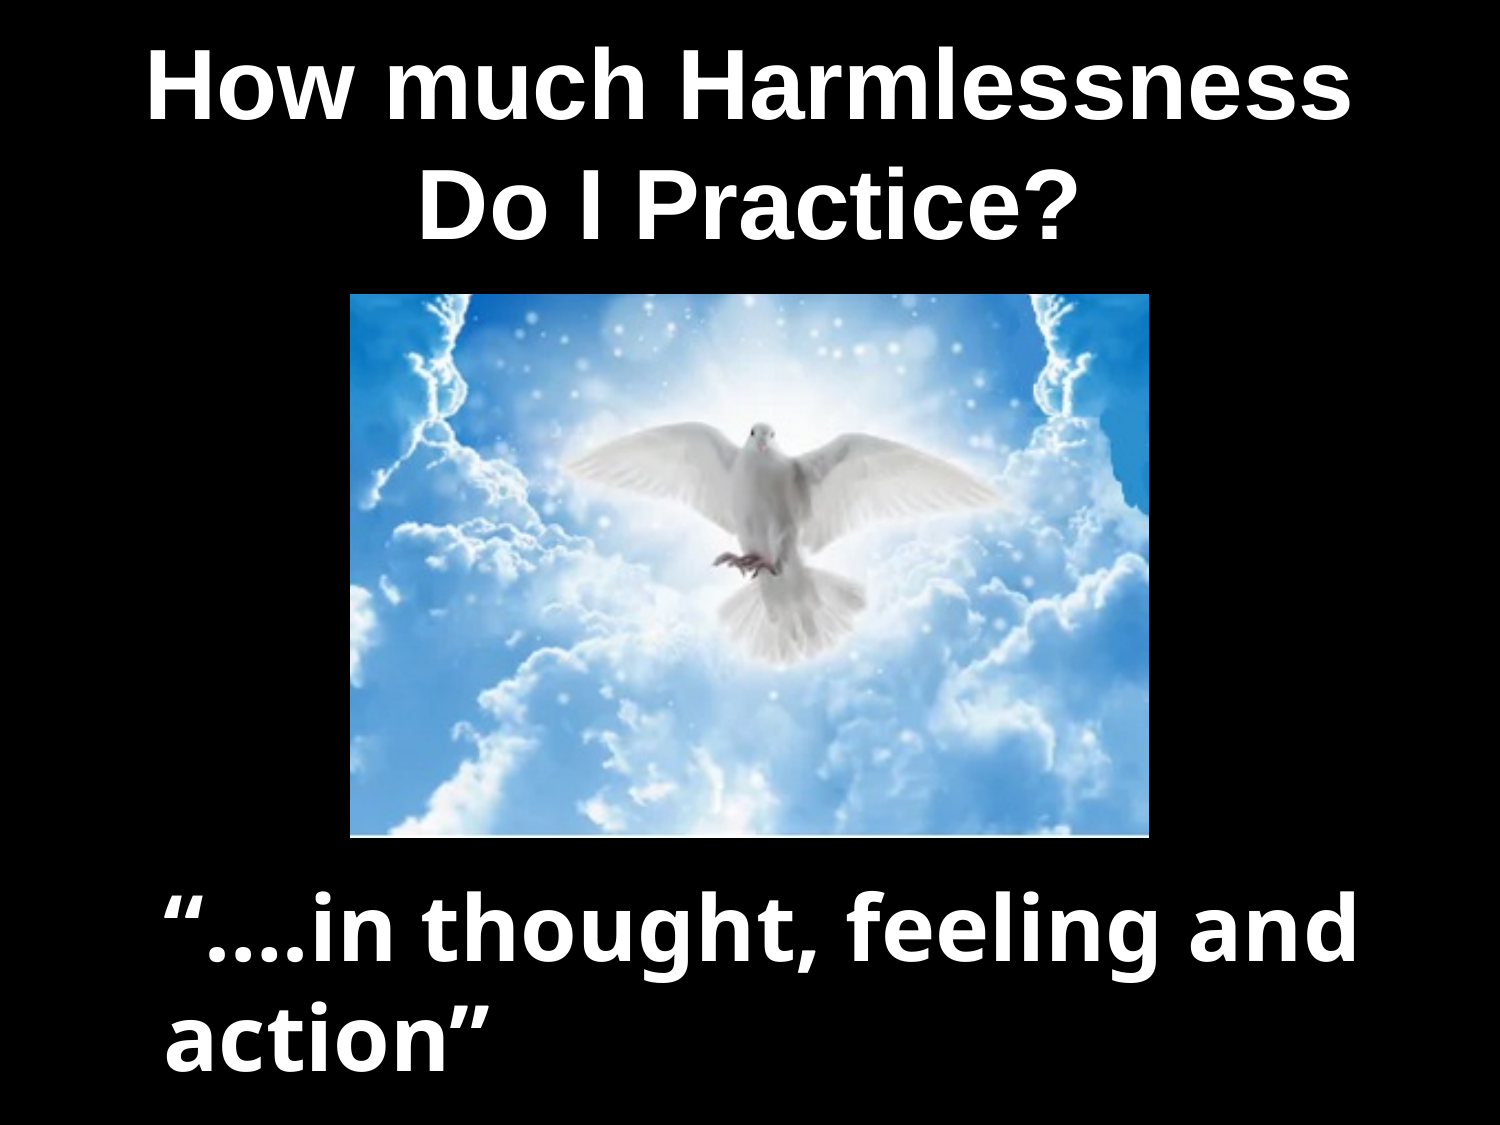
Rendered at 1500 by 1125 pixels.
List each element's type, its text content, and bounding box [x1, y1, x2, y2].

text_box “….in thought, feeling and action” [148, 862, 1500, 1098]
text_box How much Harmlessness Do I Practice? [0, 12, 1500, 268]
picture [349, 294, 1150, 838]
